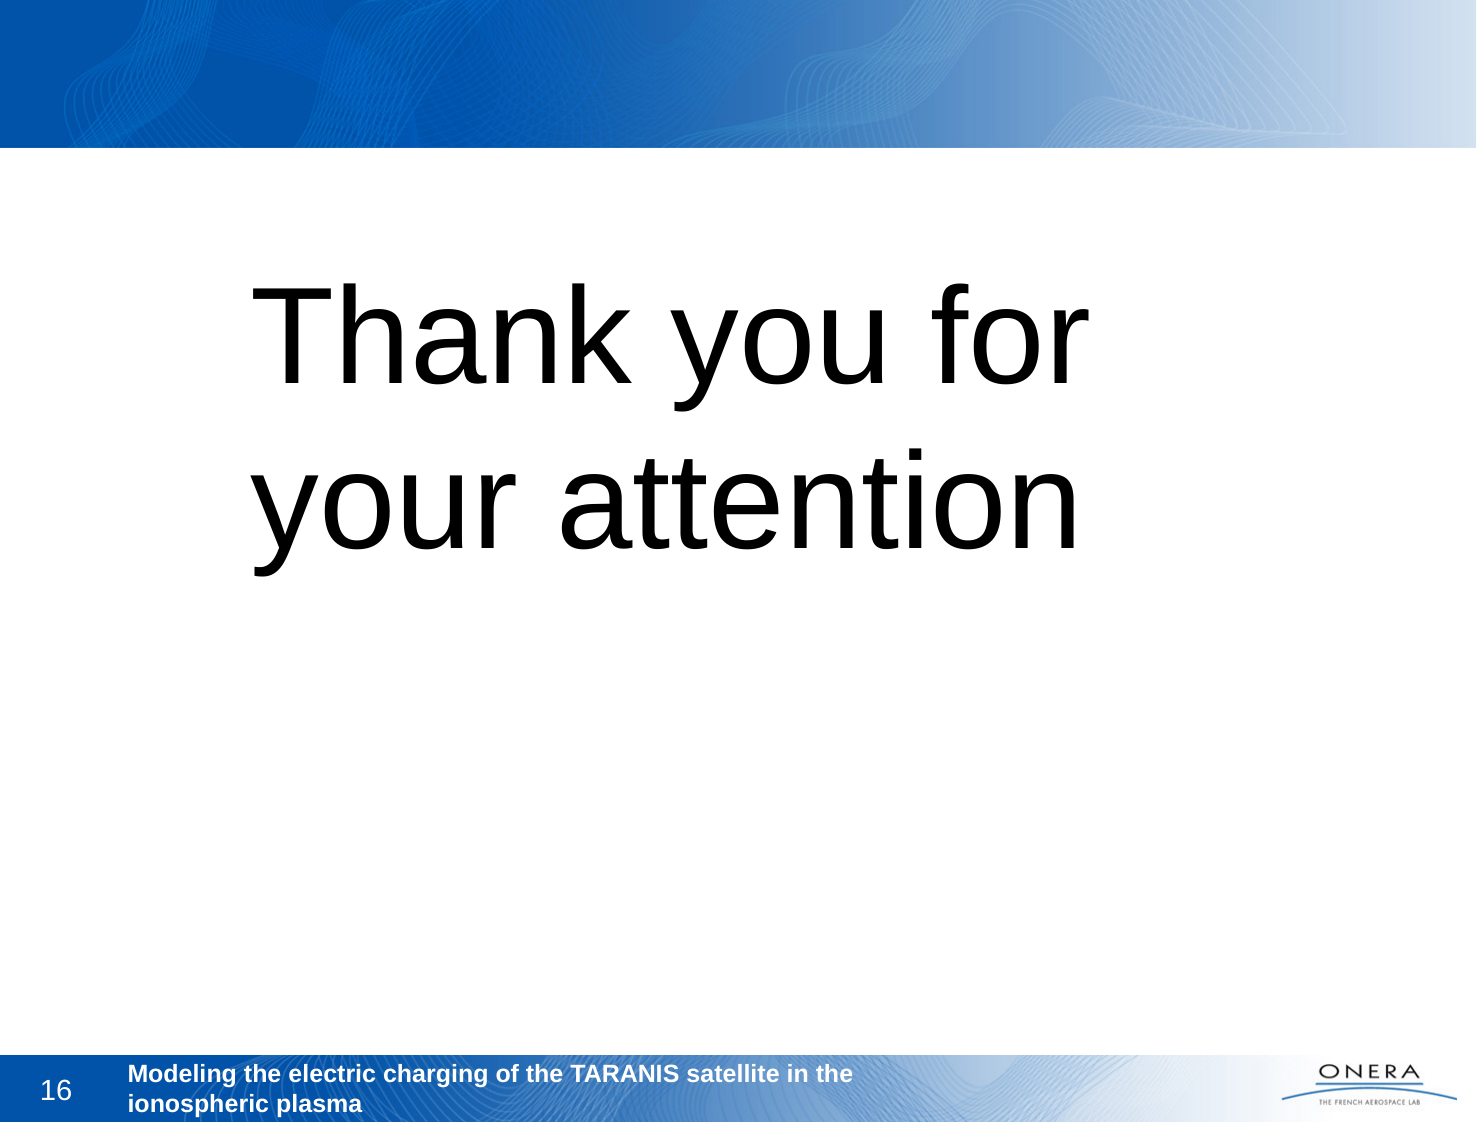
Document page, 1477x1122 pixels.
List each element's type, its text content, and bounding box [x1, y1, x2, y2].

picture [0, 0, 1477, 148]
text_box Thank you for your attention [235, 238, 1207, 584]
footer Modeling the electric charging of the TARANIS satellite in the ionospheric plasma [112, 1053, 921, 1122]
slide_number 16 [0, 1053, 112, 1122]
picture [921, 1055, 1477, 1122]
